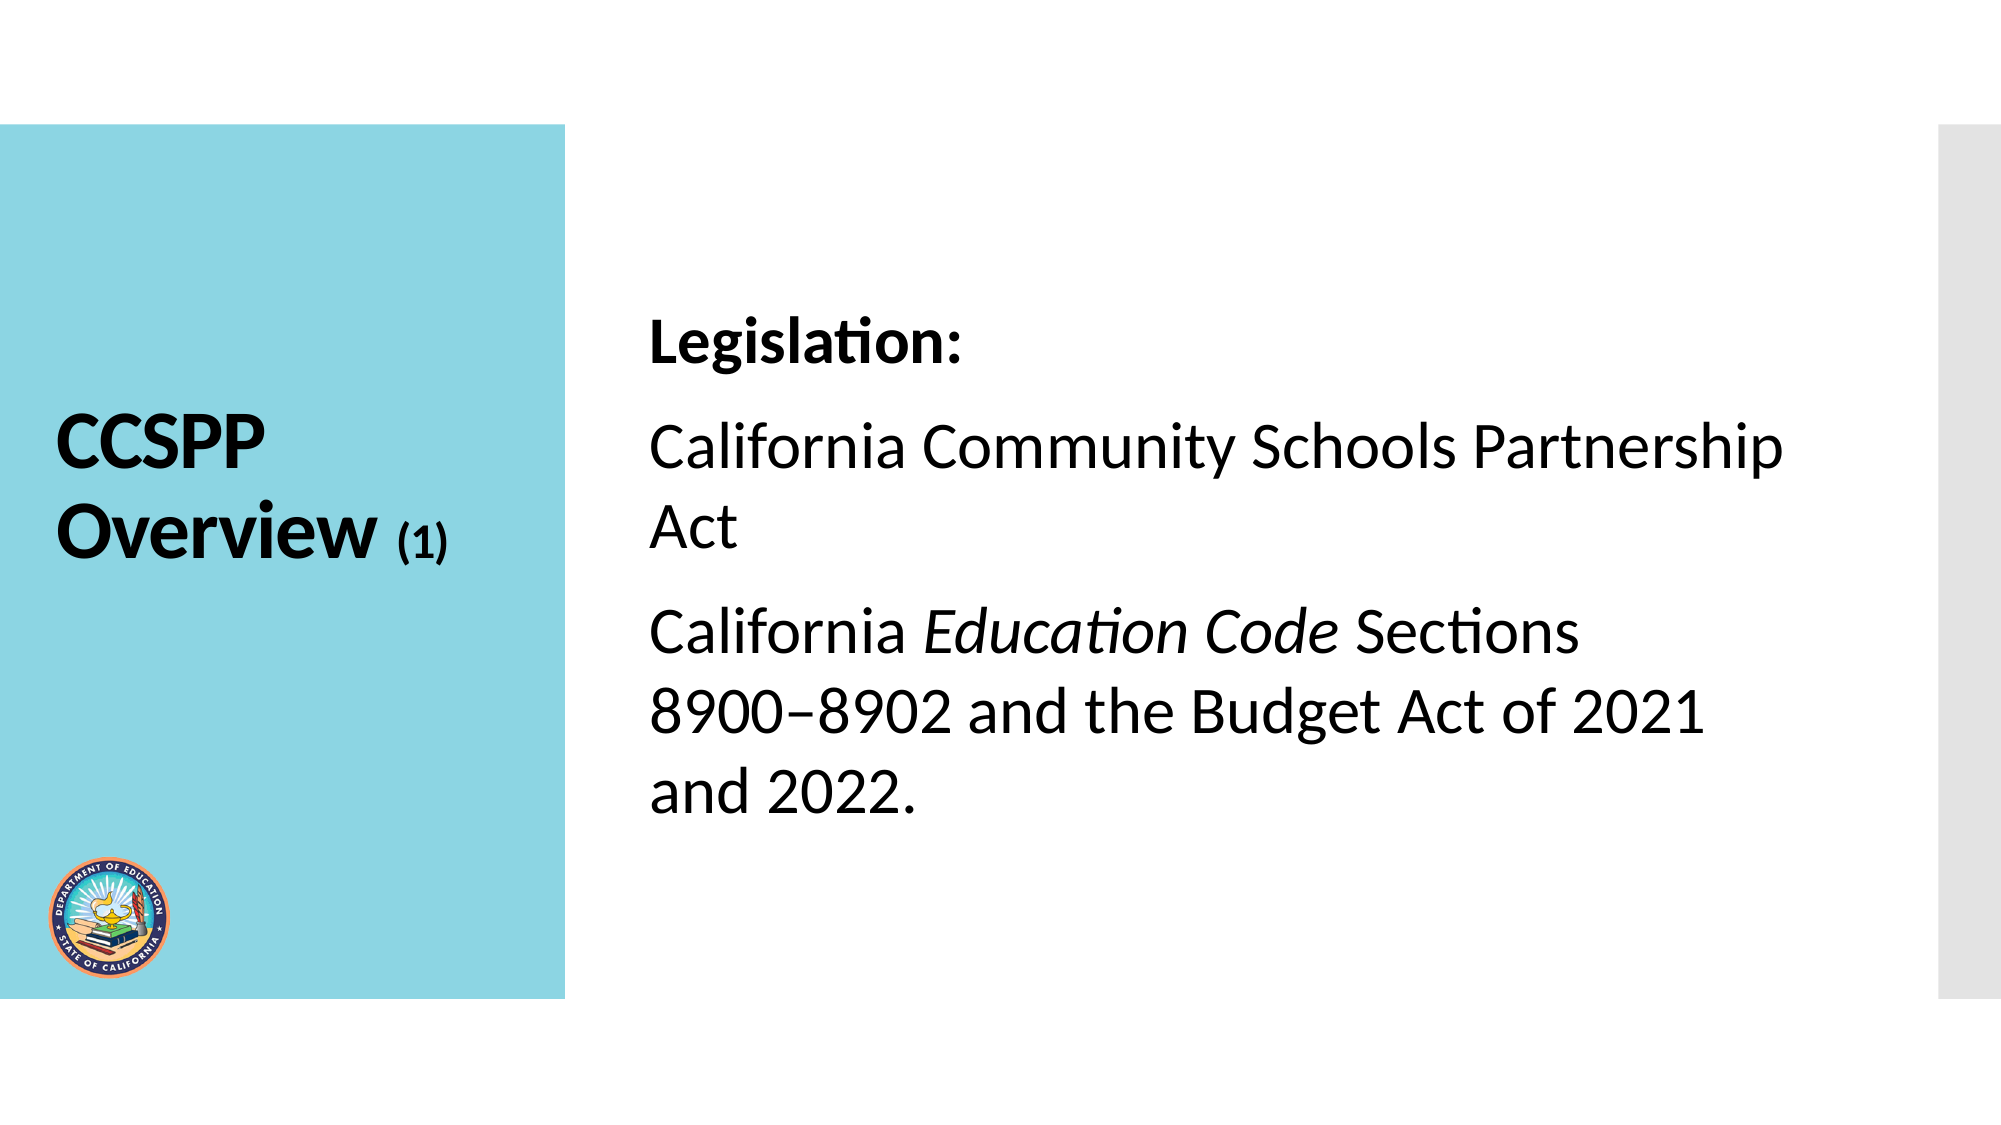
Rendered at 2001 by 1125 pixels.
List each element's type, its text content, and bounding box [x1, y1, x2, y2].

list Legislation: California Community Schools Partnership Act California Education Code Sections 8900–8902 and the Budget Act of 2021 and 2022. [634, 141, 1835, 982]
title CCSPP Overview (1) [41, 184, 525, 789]
picture [41, 849, 175, 983]
